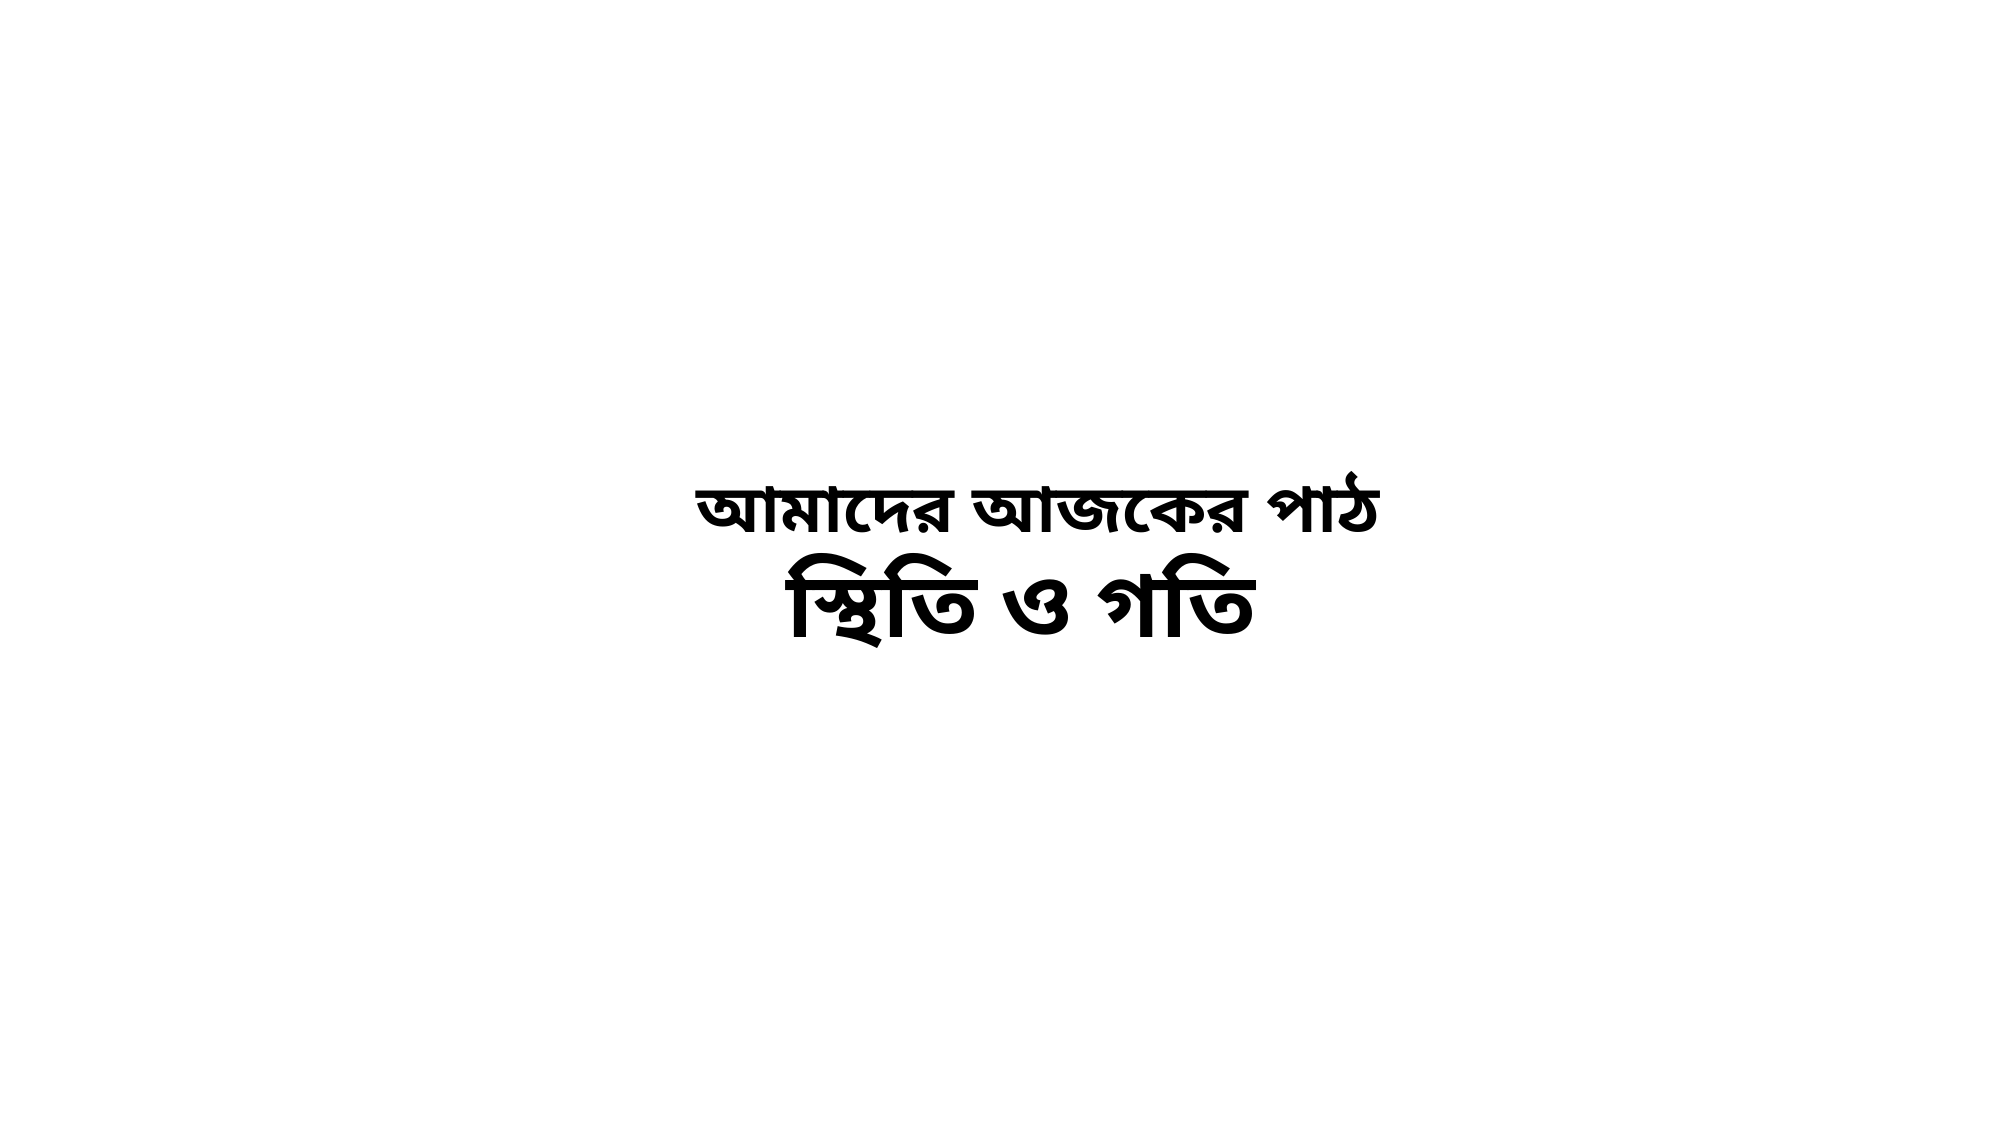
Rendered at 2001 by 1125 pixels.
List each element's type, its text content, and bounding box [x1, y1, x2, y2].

text_box আমাদের আজকের পাঠ স্থিতি ও গতি [514, 458, 1552, 664]
